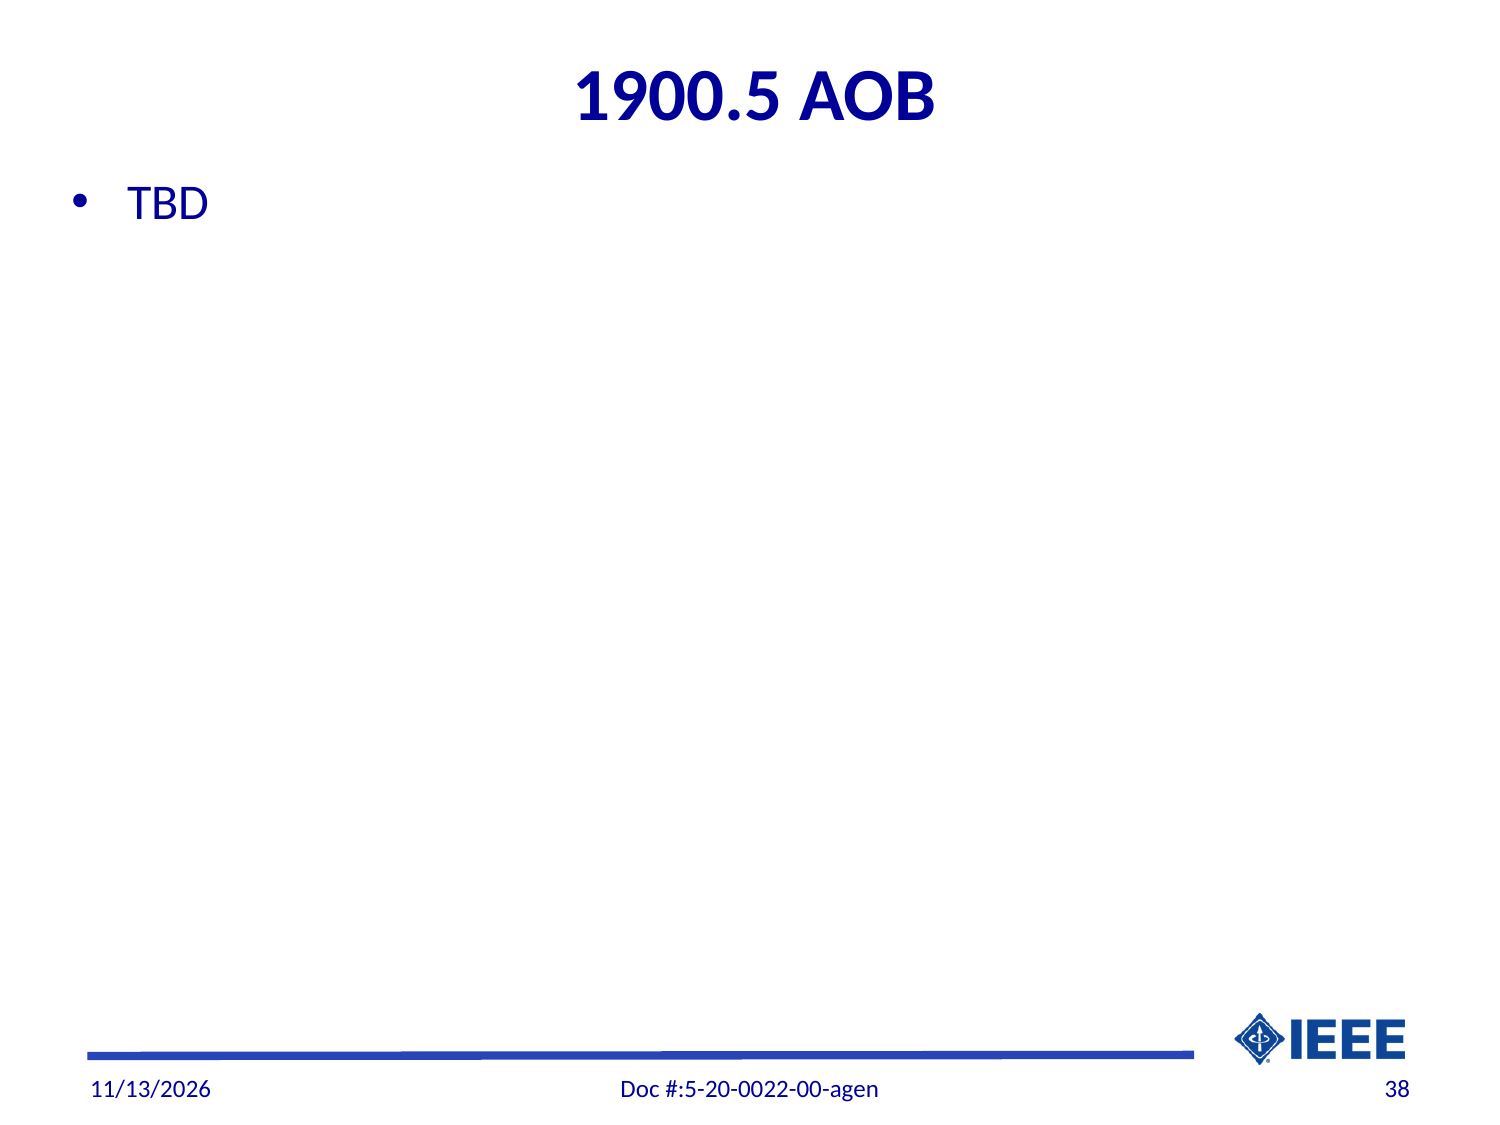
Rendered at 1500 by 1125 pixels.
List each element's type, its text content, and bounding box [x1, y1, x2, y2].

list TBD [56, 162, 1432, 1013]
footer Doc #:5-20-0022-00-agen [512, 1057, 988, 1118]
picture [1231, 1013, 1406, 1057]
title 1900.5 AOB [79, 0, 1430, 162]
slide_number 38 [1074, 1057, 1425, 1118]
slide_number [75, 1057, 425, 1118]
